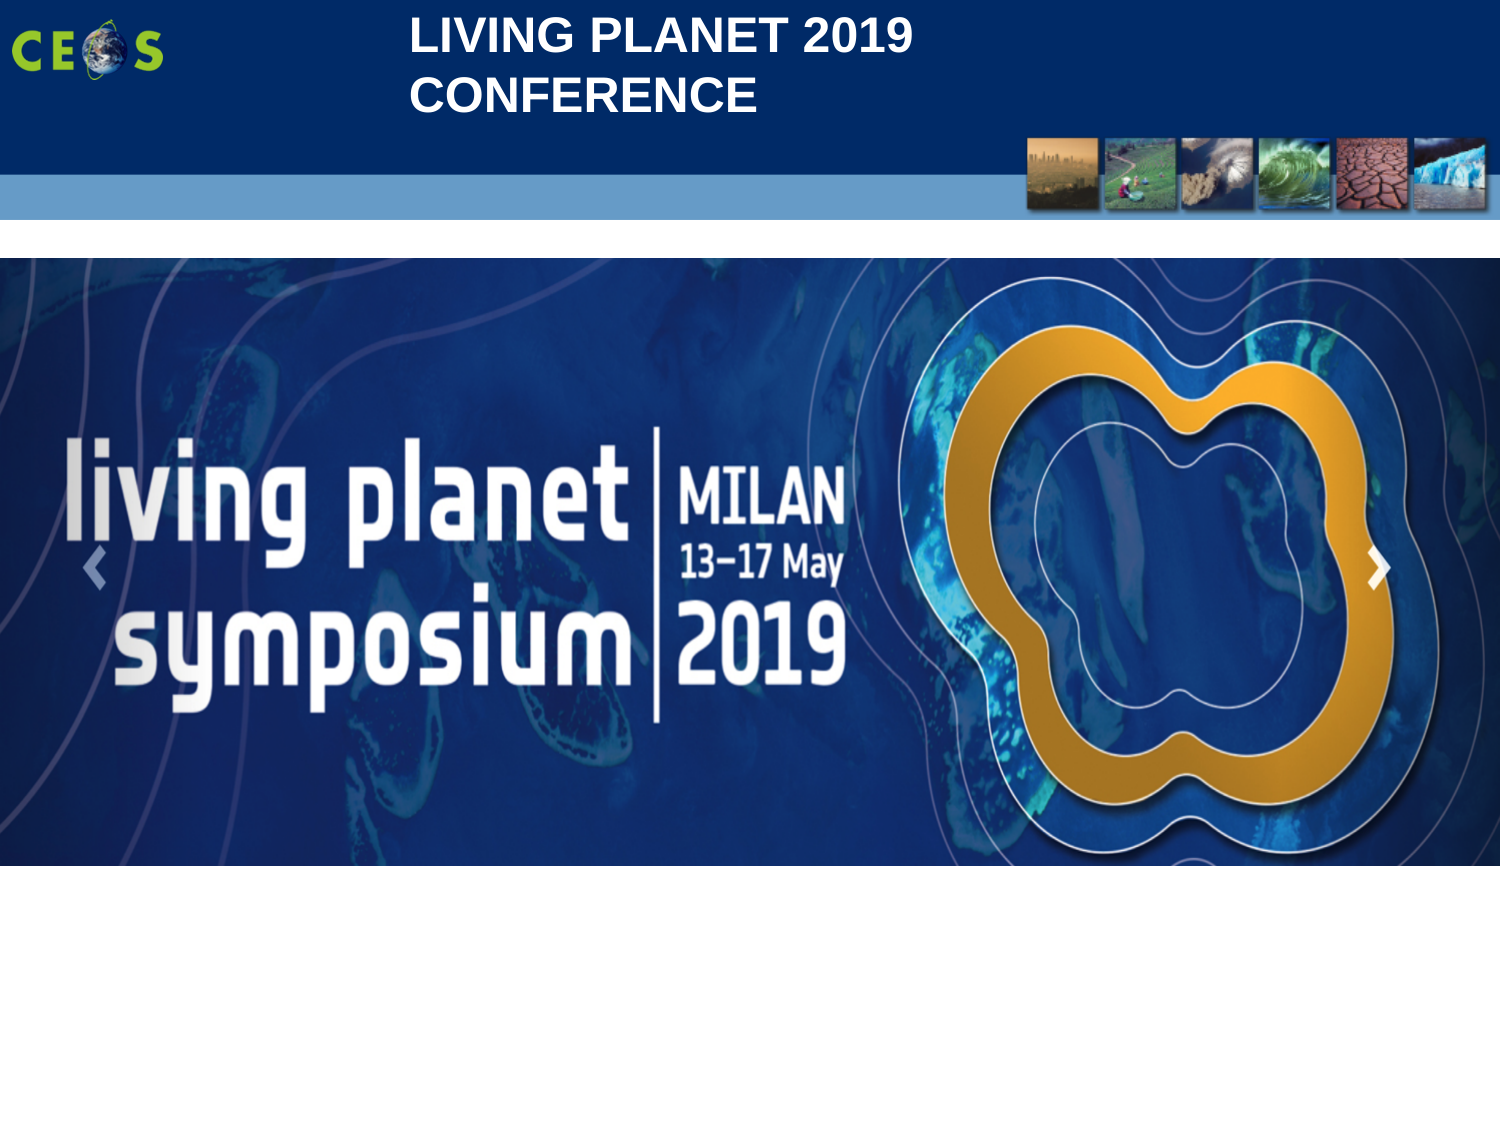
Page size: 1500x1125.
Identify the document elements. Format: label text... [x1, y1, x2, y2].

picture [0, 257, 1500, 866]
text_box LIVING PLANET 2019 CONFERENCE [395, 0, 1239, 138]
picture [0, 0, 1500, 220]
